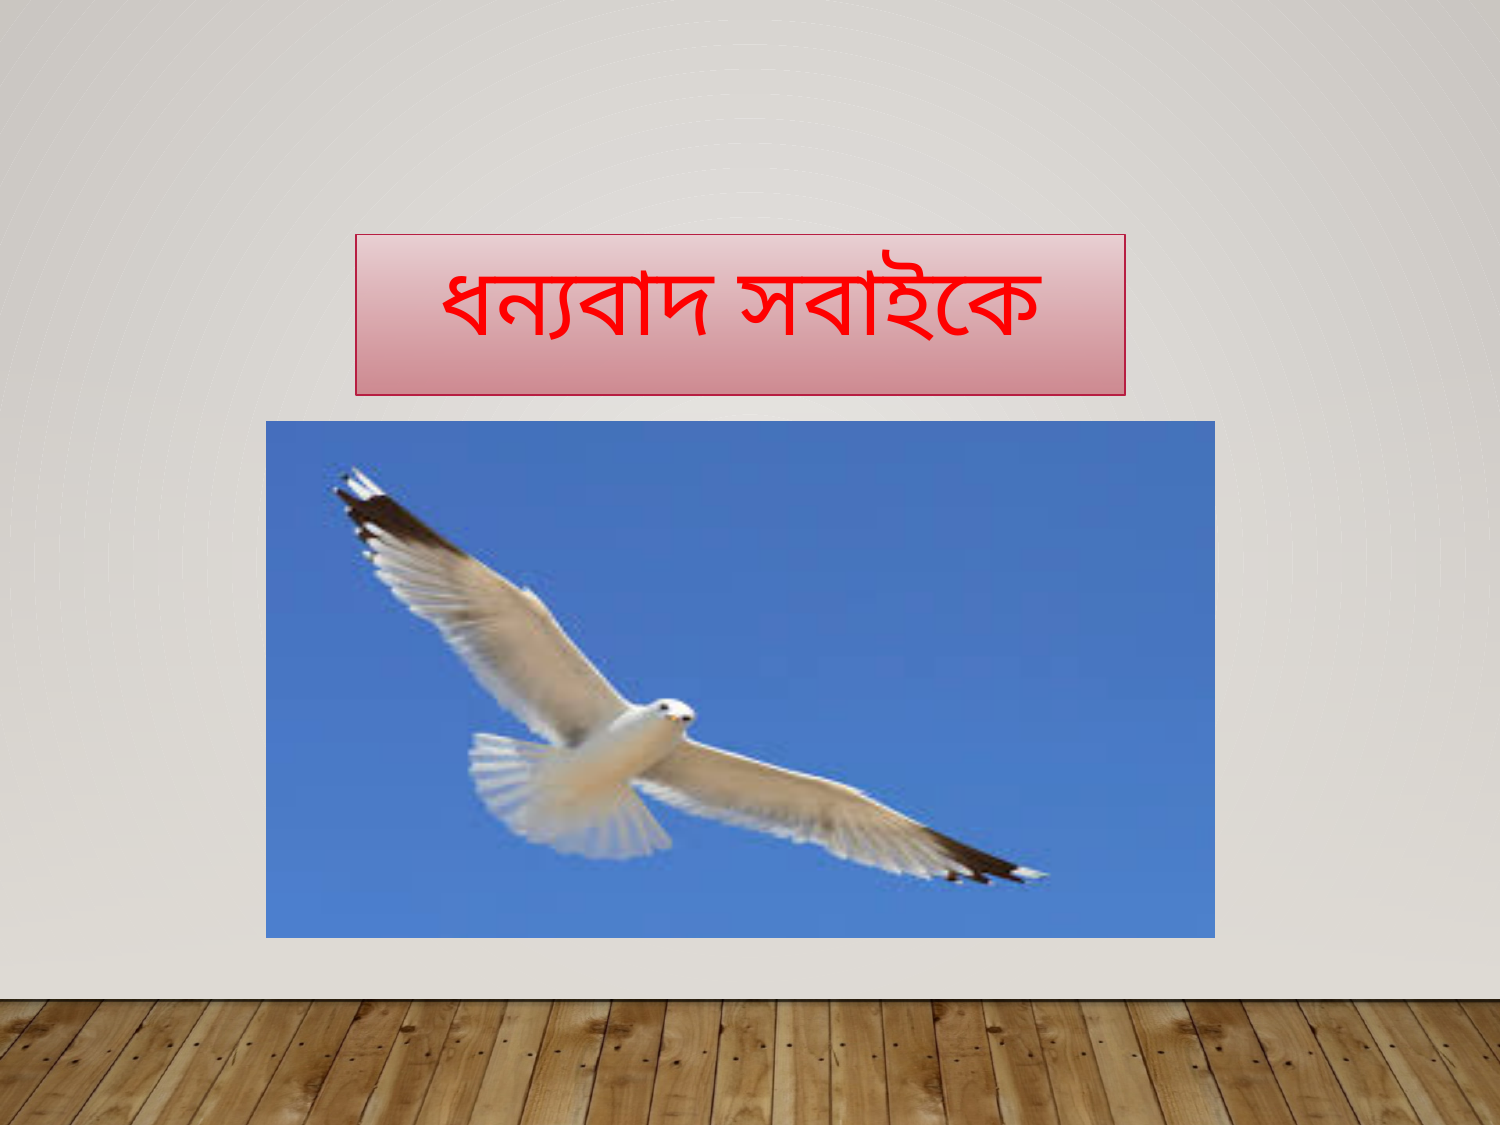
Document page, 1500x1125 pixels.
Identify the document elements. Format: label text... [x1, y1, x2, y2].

picture [266, 421, 1215, 939]
text_box ধন্যবাদ সবাইকে [355, 234, 1126, 396]
picture [0, 999, 1500, 1125]
